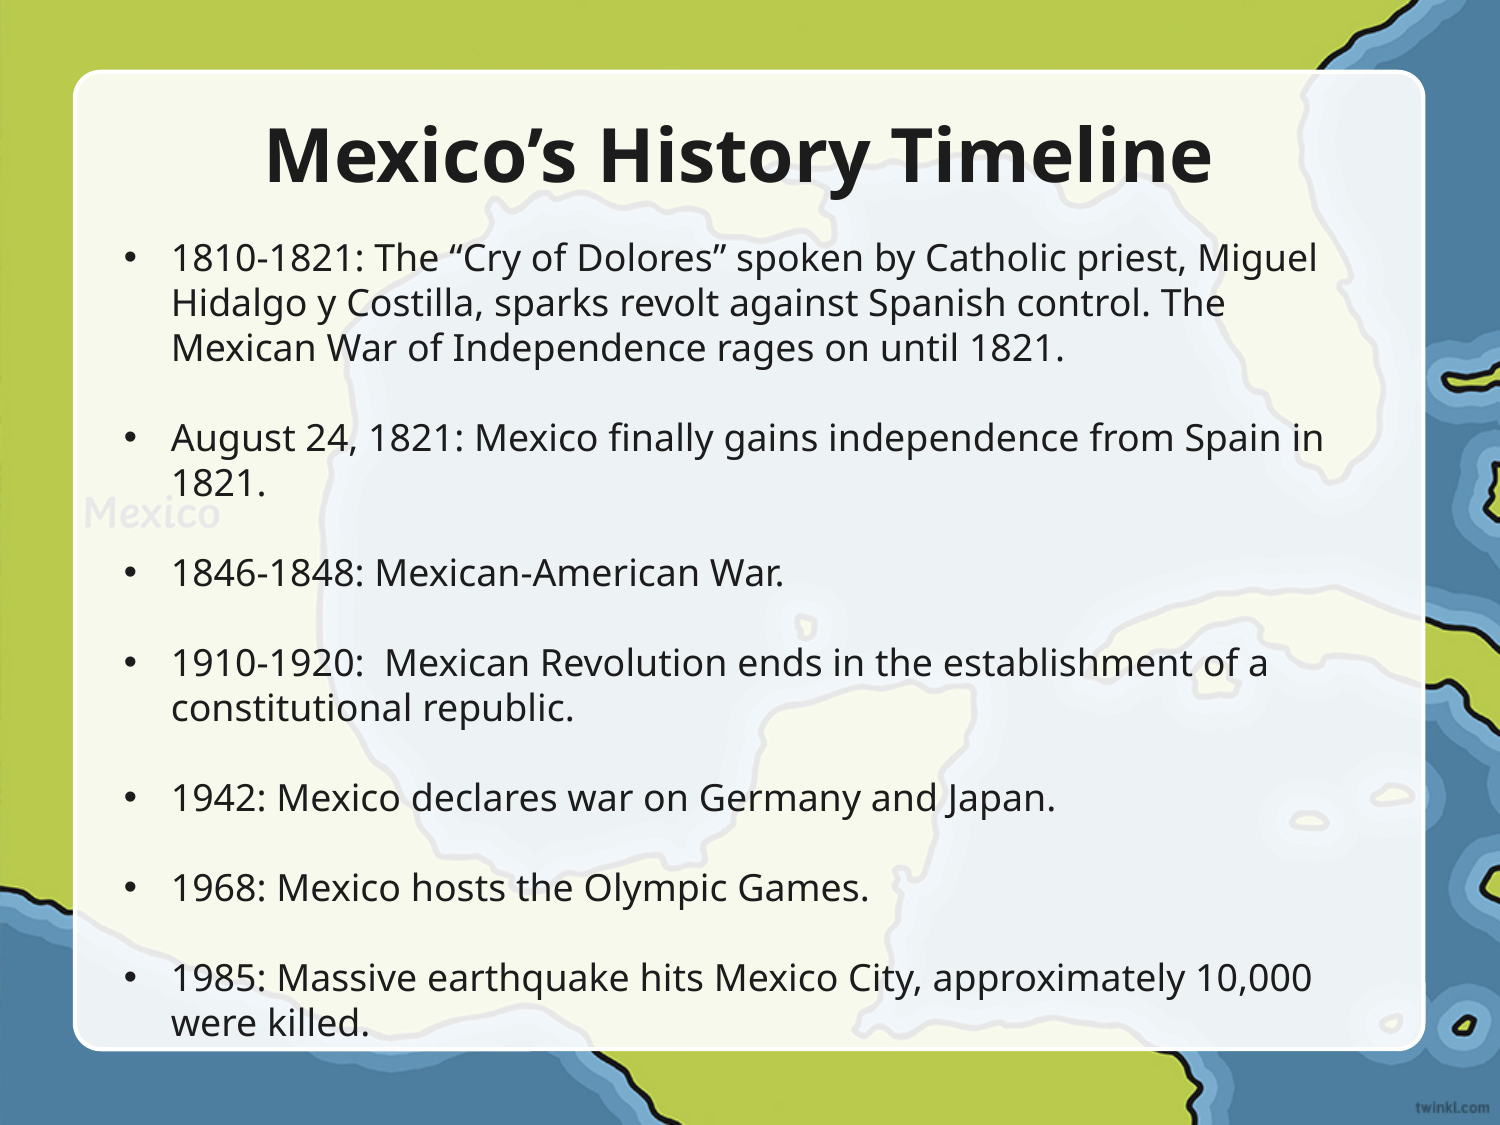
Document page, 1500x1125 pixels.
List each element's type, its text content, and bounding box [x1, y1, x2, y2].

text_box Mexico’s History Timeline [74, 99, 1424, 218]
text_box 1810-1821: The “Cry of Dolores” spoken by Catholic priest, Miguel Hidalgo y Costilla, sparks revolt against Spanish control. The Mexican War of Independence rages on until 1821. August 24, 1821: Mexico finally gains independence from Spain in 1821. 1846-1848: Mexican-American War. 1910-1920: Mexican Revolution ends in the establishment of a constitutional republic. 1942: Mexico declares war on Germany and Japan. 1968: Mexico hosts the Olympic Games. 1985: Massive earthquake hits Mexico City, approximately 10,000 were killed. [123, 222, 1376, 1057]
picture [0, 0, 1500, 1125]
